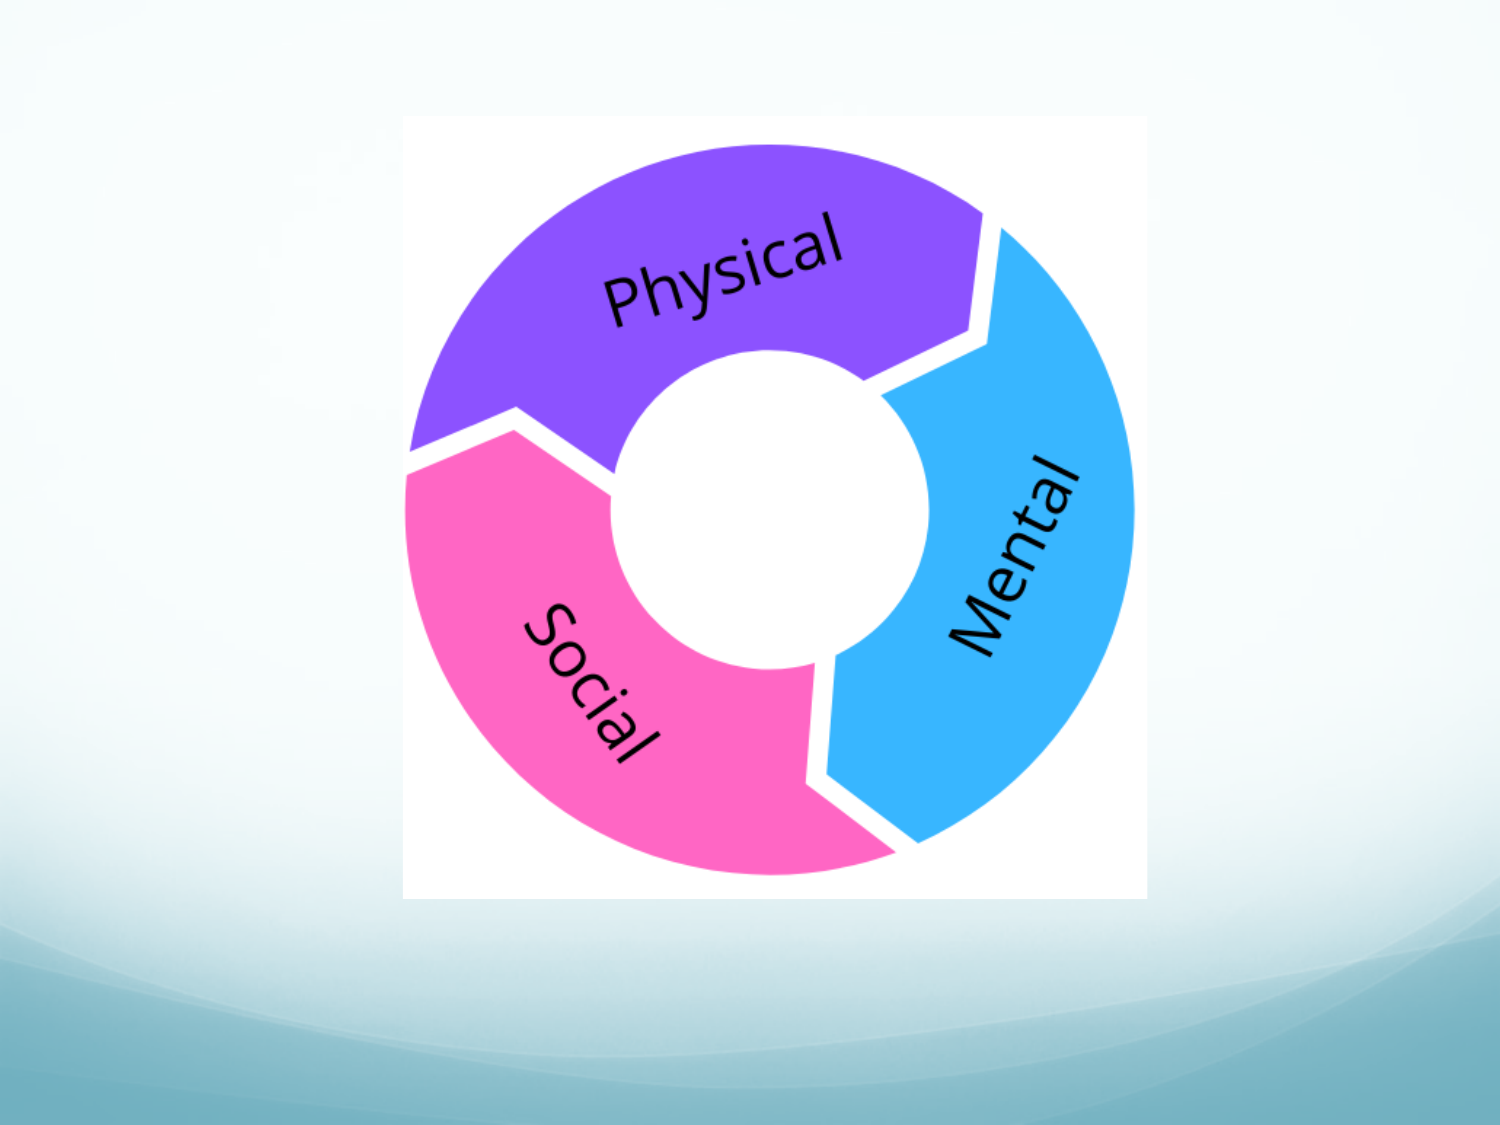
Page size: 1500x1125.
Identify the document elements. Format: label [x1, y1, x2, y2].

list [402, 115, 1148, 899]
